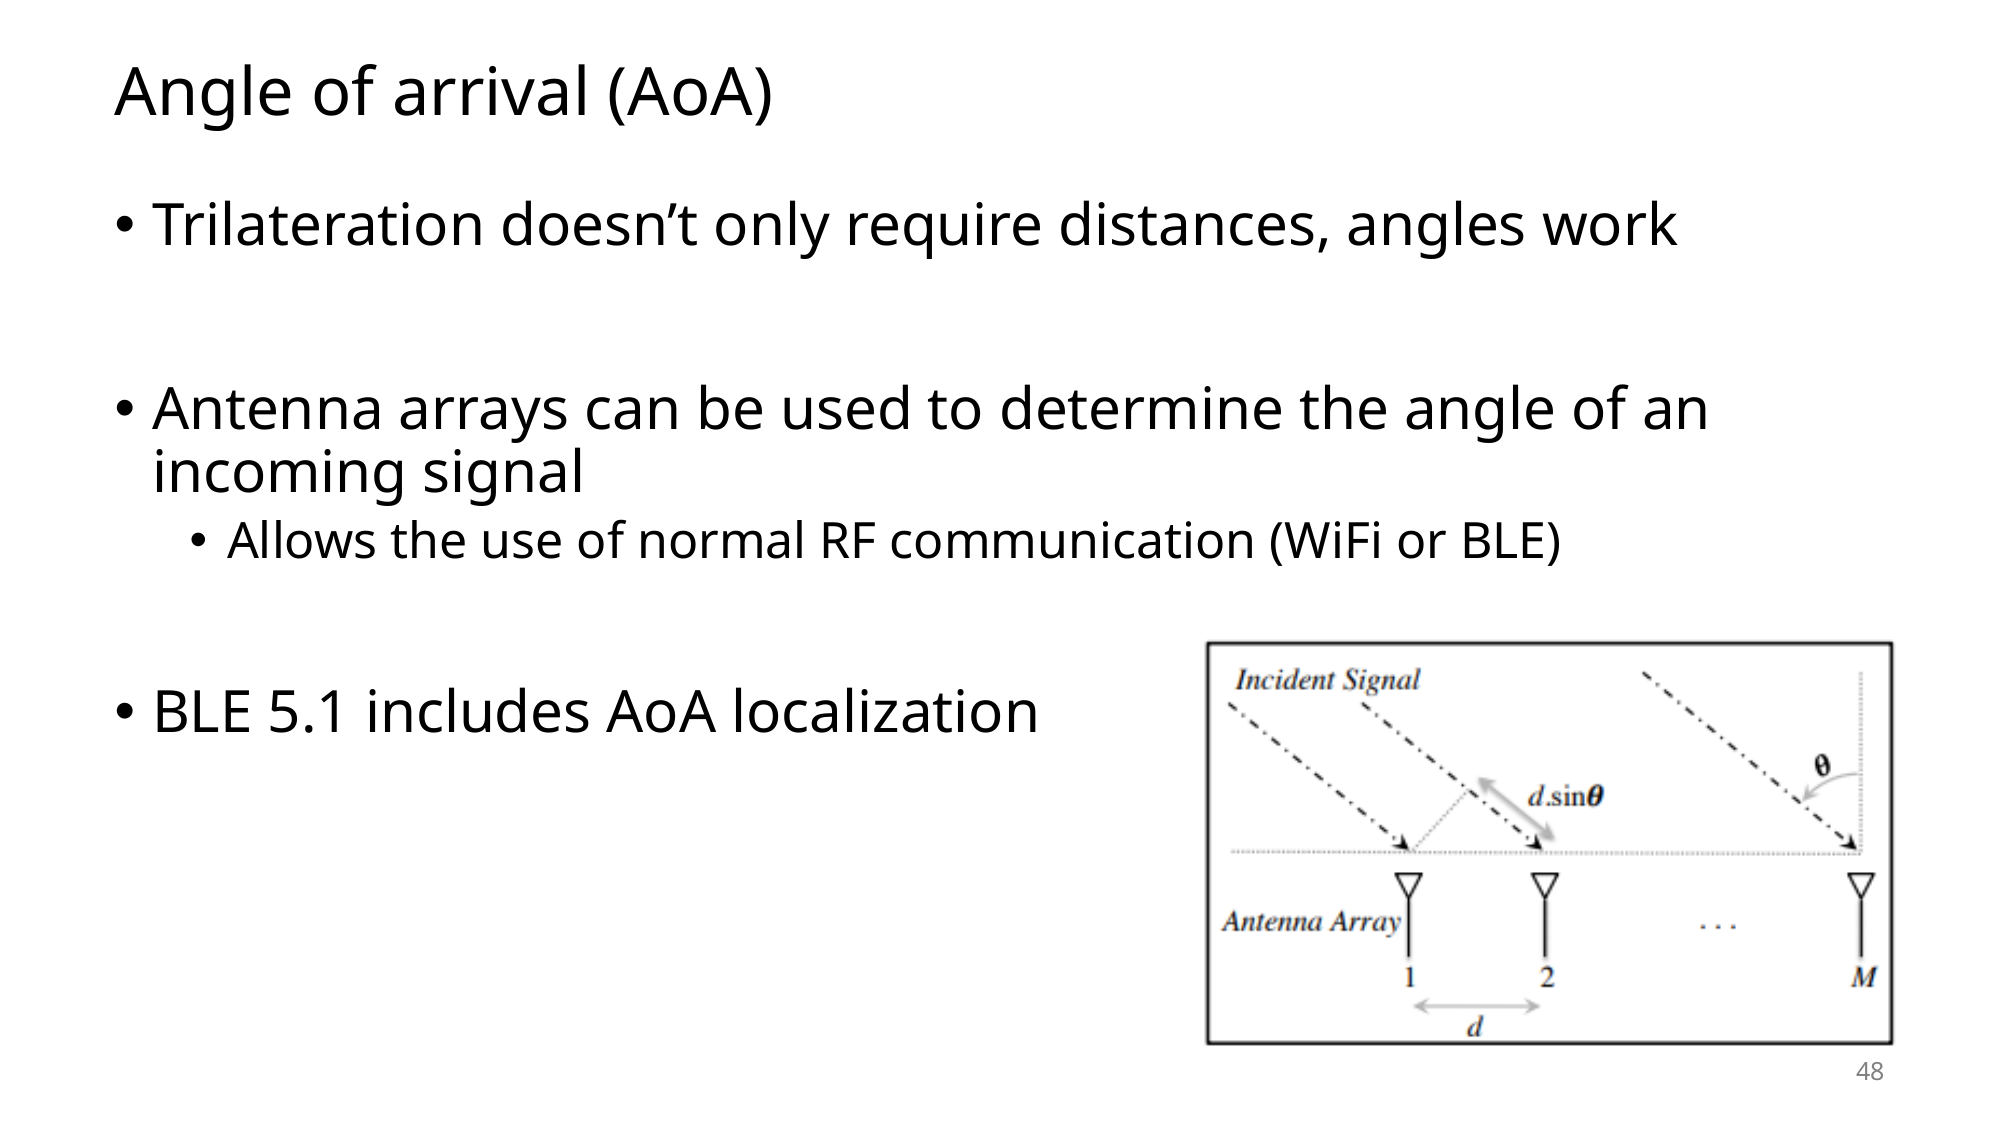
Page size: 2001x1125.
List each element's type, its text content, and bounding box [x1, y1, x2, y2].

slide_number 48 [1749, 1050, 1900, 1103]
title Angle of arrival (AoA) [99, 37, 1900, 150]
list Trilateration doesn’t only require distances, angles work Antenna arrays can be used to determine the angle of an incoming signal Allows the use of normal RF communication (WiFi or BLE) BLE 5.1 includes AoA localization [99, 187, 1900, 1013]
picture [1201, 636, 1900, 1050]
